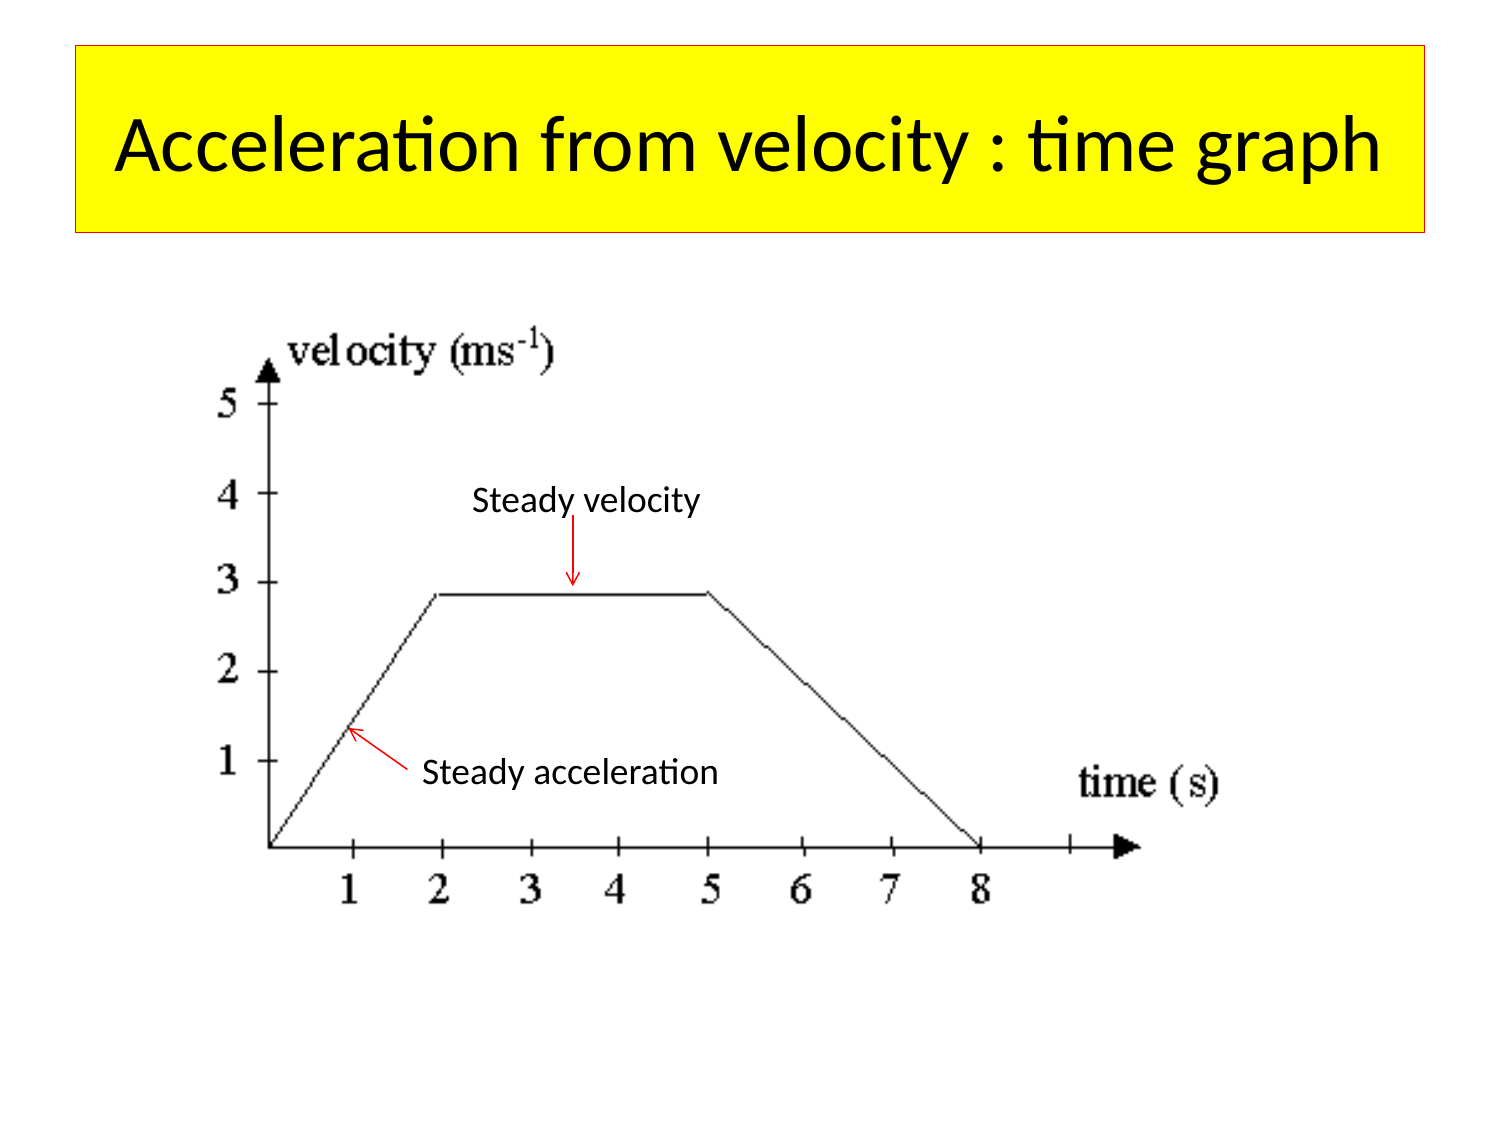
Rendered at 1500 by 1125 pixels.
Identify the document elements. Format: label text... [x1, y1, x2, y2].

title Acceleration from velocity : time graph [75, 45, 1425, 233]
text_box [348, 727, 408, 771]
picture [194, 314, 1273, 929]
